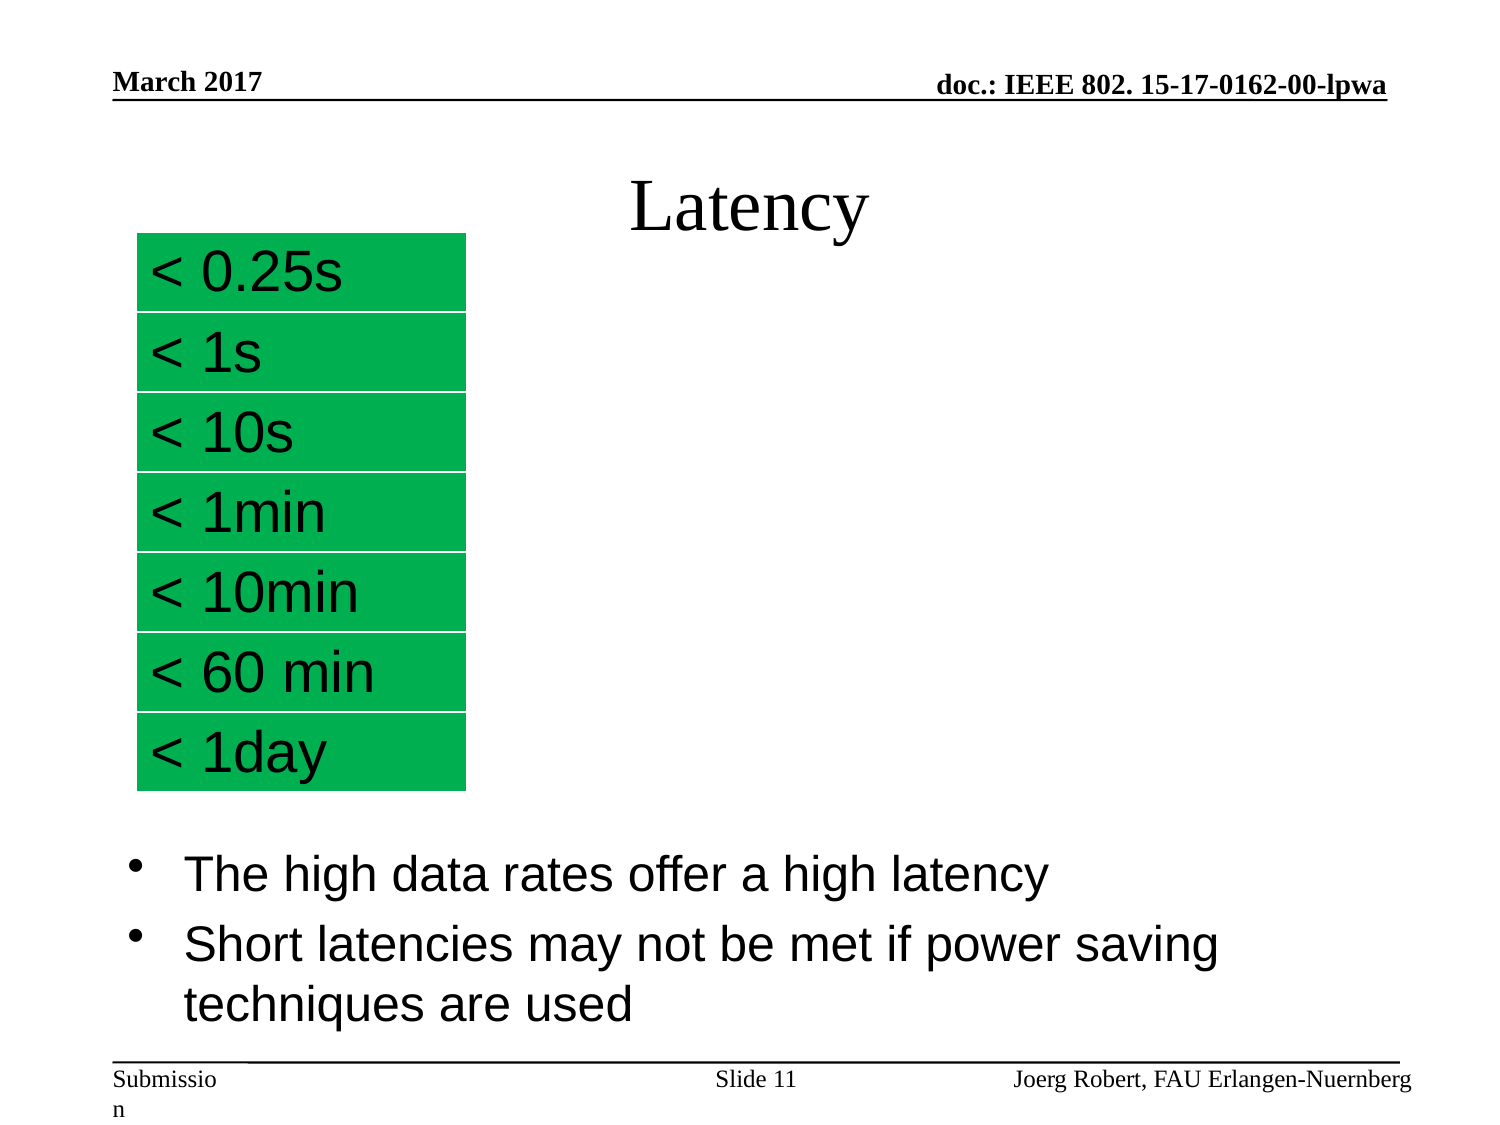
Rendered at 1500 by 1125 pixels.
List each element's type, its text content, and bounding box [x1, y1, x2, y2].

table_cell < 60 min [137, 633, 466, 711]
slide_number Slide 11 [712, 1062, 800, 1093]
table_cell < 10s [137, 393, 466, 471]
footer Joerg Robert, FAU Erlangen-Nuernberg [900, 1062, 1413, 1093]
table_cell < 1s [137, 313, 466, 391]
list The high data rates offer a high latency Short latencies may not be met if power saving techniques are used [112, 834, 1388, 1012]
title Latency [112, 112, 1388, 288]
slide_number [112, 62, 375, 98]
table_cell < 1min [137, 473, 466, 551]
table_header < 0.25s [137, 233, 466, 311]
table_cell < 10min [137, 553, 466, 631]
table_cell < 1day [137, 713, 466, 791]
